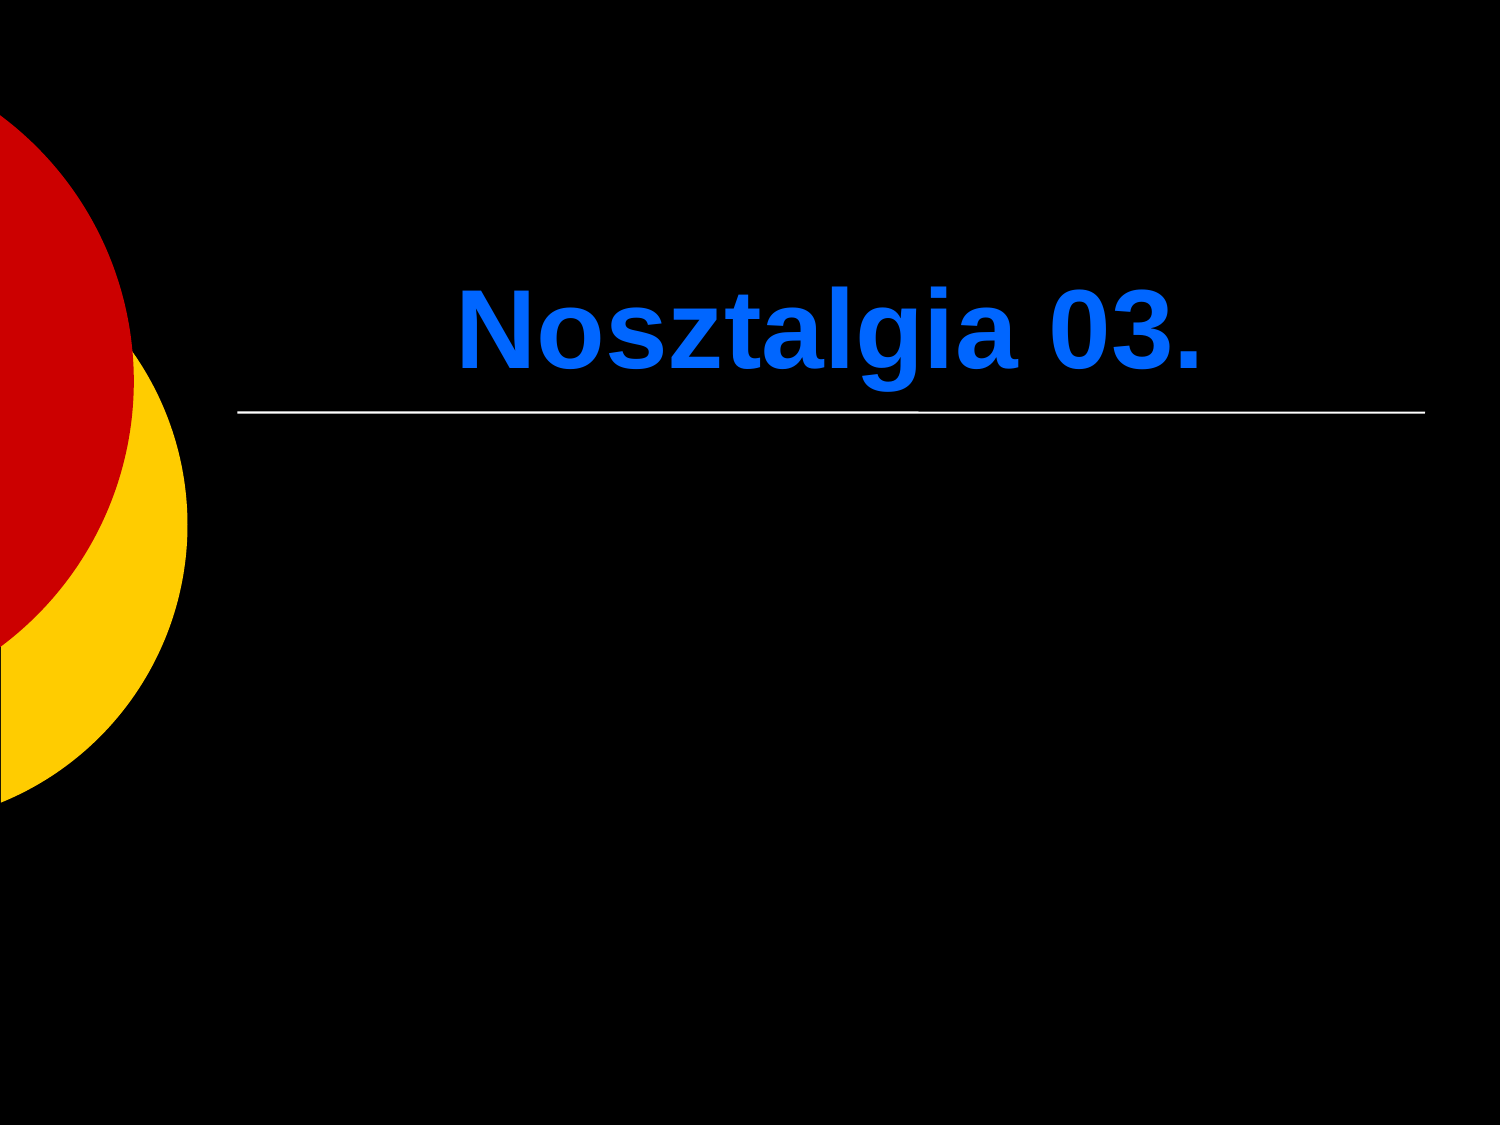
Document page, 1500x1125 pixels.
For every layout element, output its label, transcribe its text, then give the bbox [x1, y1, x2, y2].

title Nosztalgia 03. [236, 161, 1425, 399]
